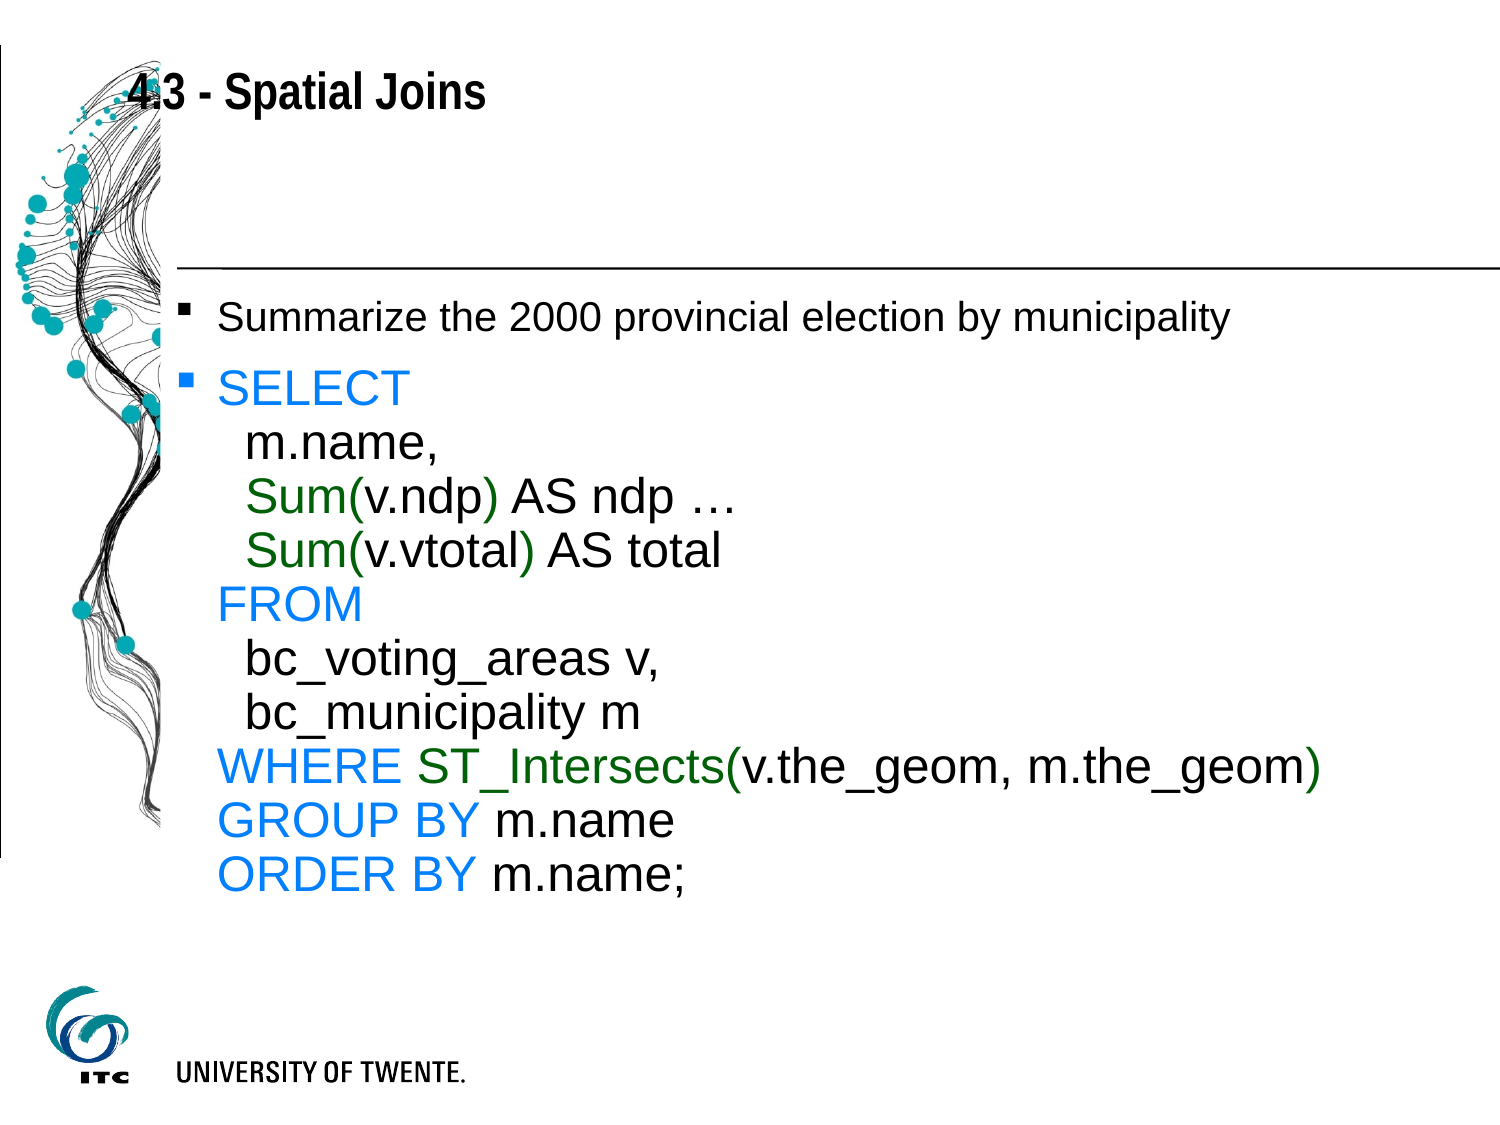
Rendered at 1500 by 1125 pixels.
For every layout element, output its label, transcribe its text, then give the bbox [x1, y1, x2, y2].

picture [0, 45, 161, 858]
picture [45, 985, 129, 1084]
list Summarize the 2000 provincial election by municipality SELECT m.name, Sum(v.ndp) AS ndp … Sum(v.vtotal) AS total FROM bc_voting_areas v, bc_municipality m WHERE ST_Intersects(v.the_geom, m.the_geom) GROUP BY m.name ORDER BY m.name; [174, 287, 1451, 1076]
title 4.3 - Spatial Joins [112, 50, 1388, 213]
